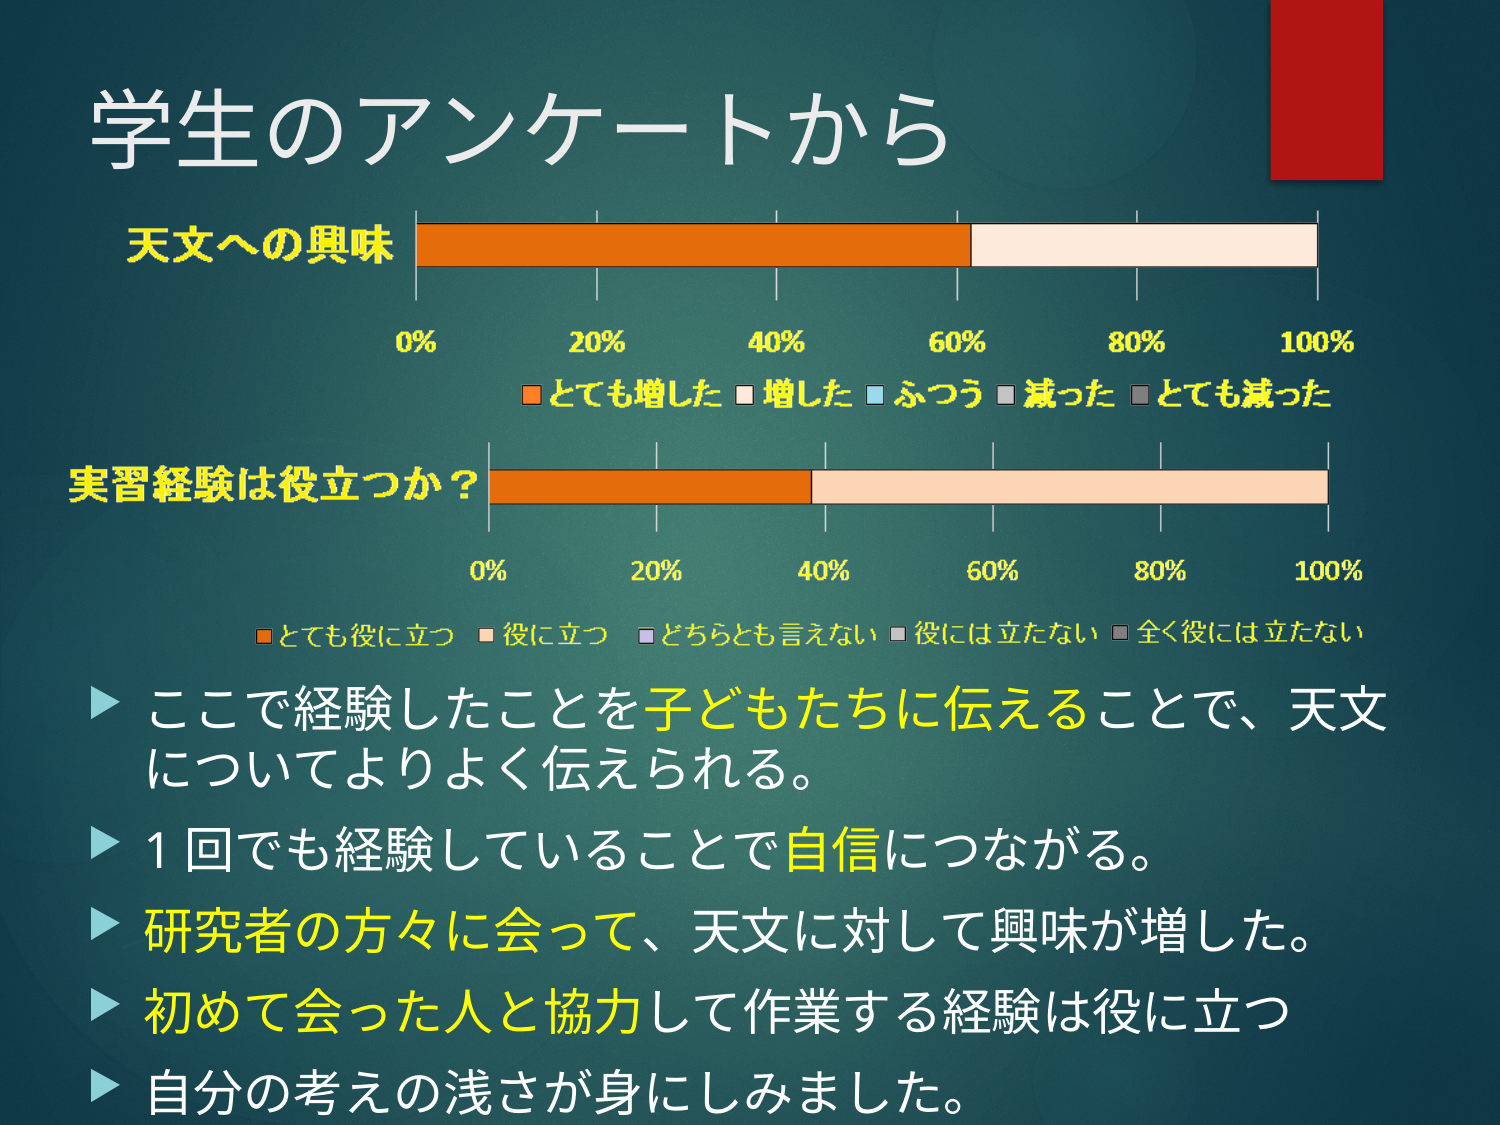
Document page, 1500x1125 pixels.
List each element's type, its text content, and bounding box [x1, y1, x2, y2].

picture [49, 188, 1399, 671]
list ここで経験したことを子どもたちに伝えることで、天文についてよりよく伝えられる。 1回でも経験していることで自信につながる。 研究者の方々に会って、天文に対して興味が増した。 初めて会った人と協力して作業する経験は役に立つ 自分の考えの浅さが身にしみました。 [72, 670, 1450, 931]
title 学生のアンケートから [72, 67, 1230, 145]
